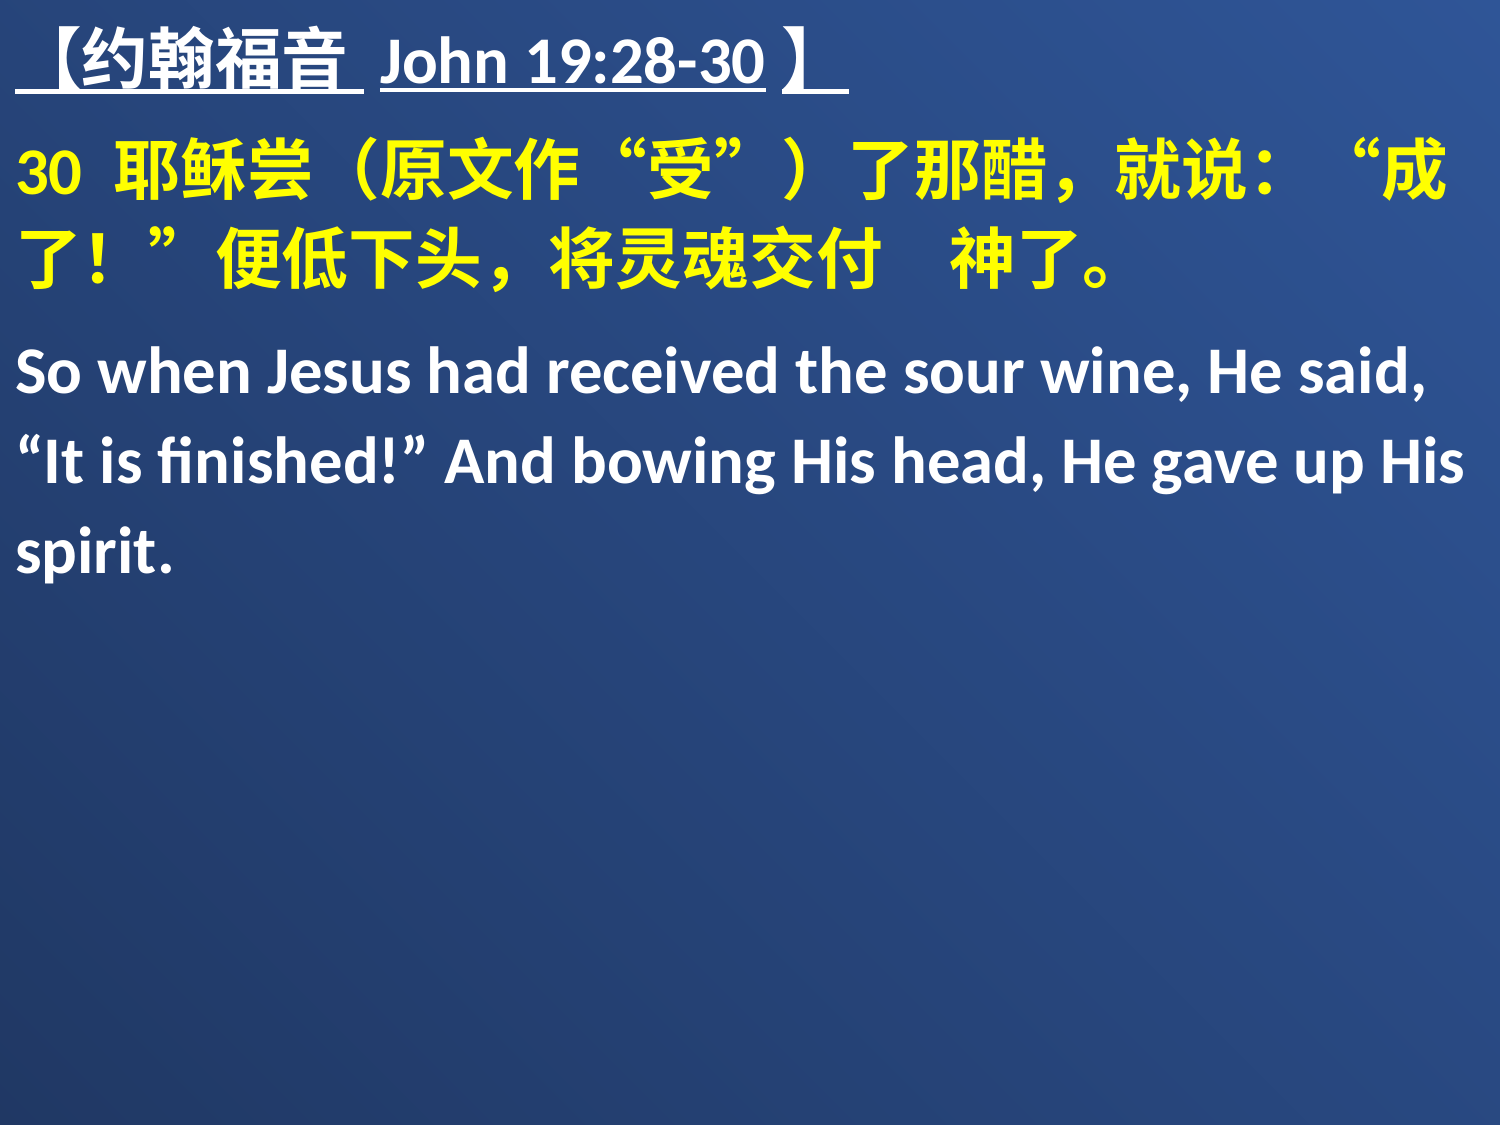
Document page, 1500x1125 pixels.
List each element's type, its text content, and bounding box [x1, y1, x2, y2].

subtitle 【约翰福音 John 19:28-30】 30 耶稣尝（原文作“受”）了那醋，就说：“成了！”便低下头，将灵魂交付 神了。 So when Jesus had received the sour wine, He said, “It is finished!” And bowing His head, He gave up His spirit. [0, 0, 1500, 1125]
